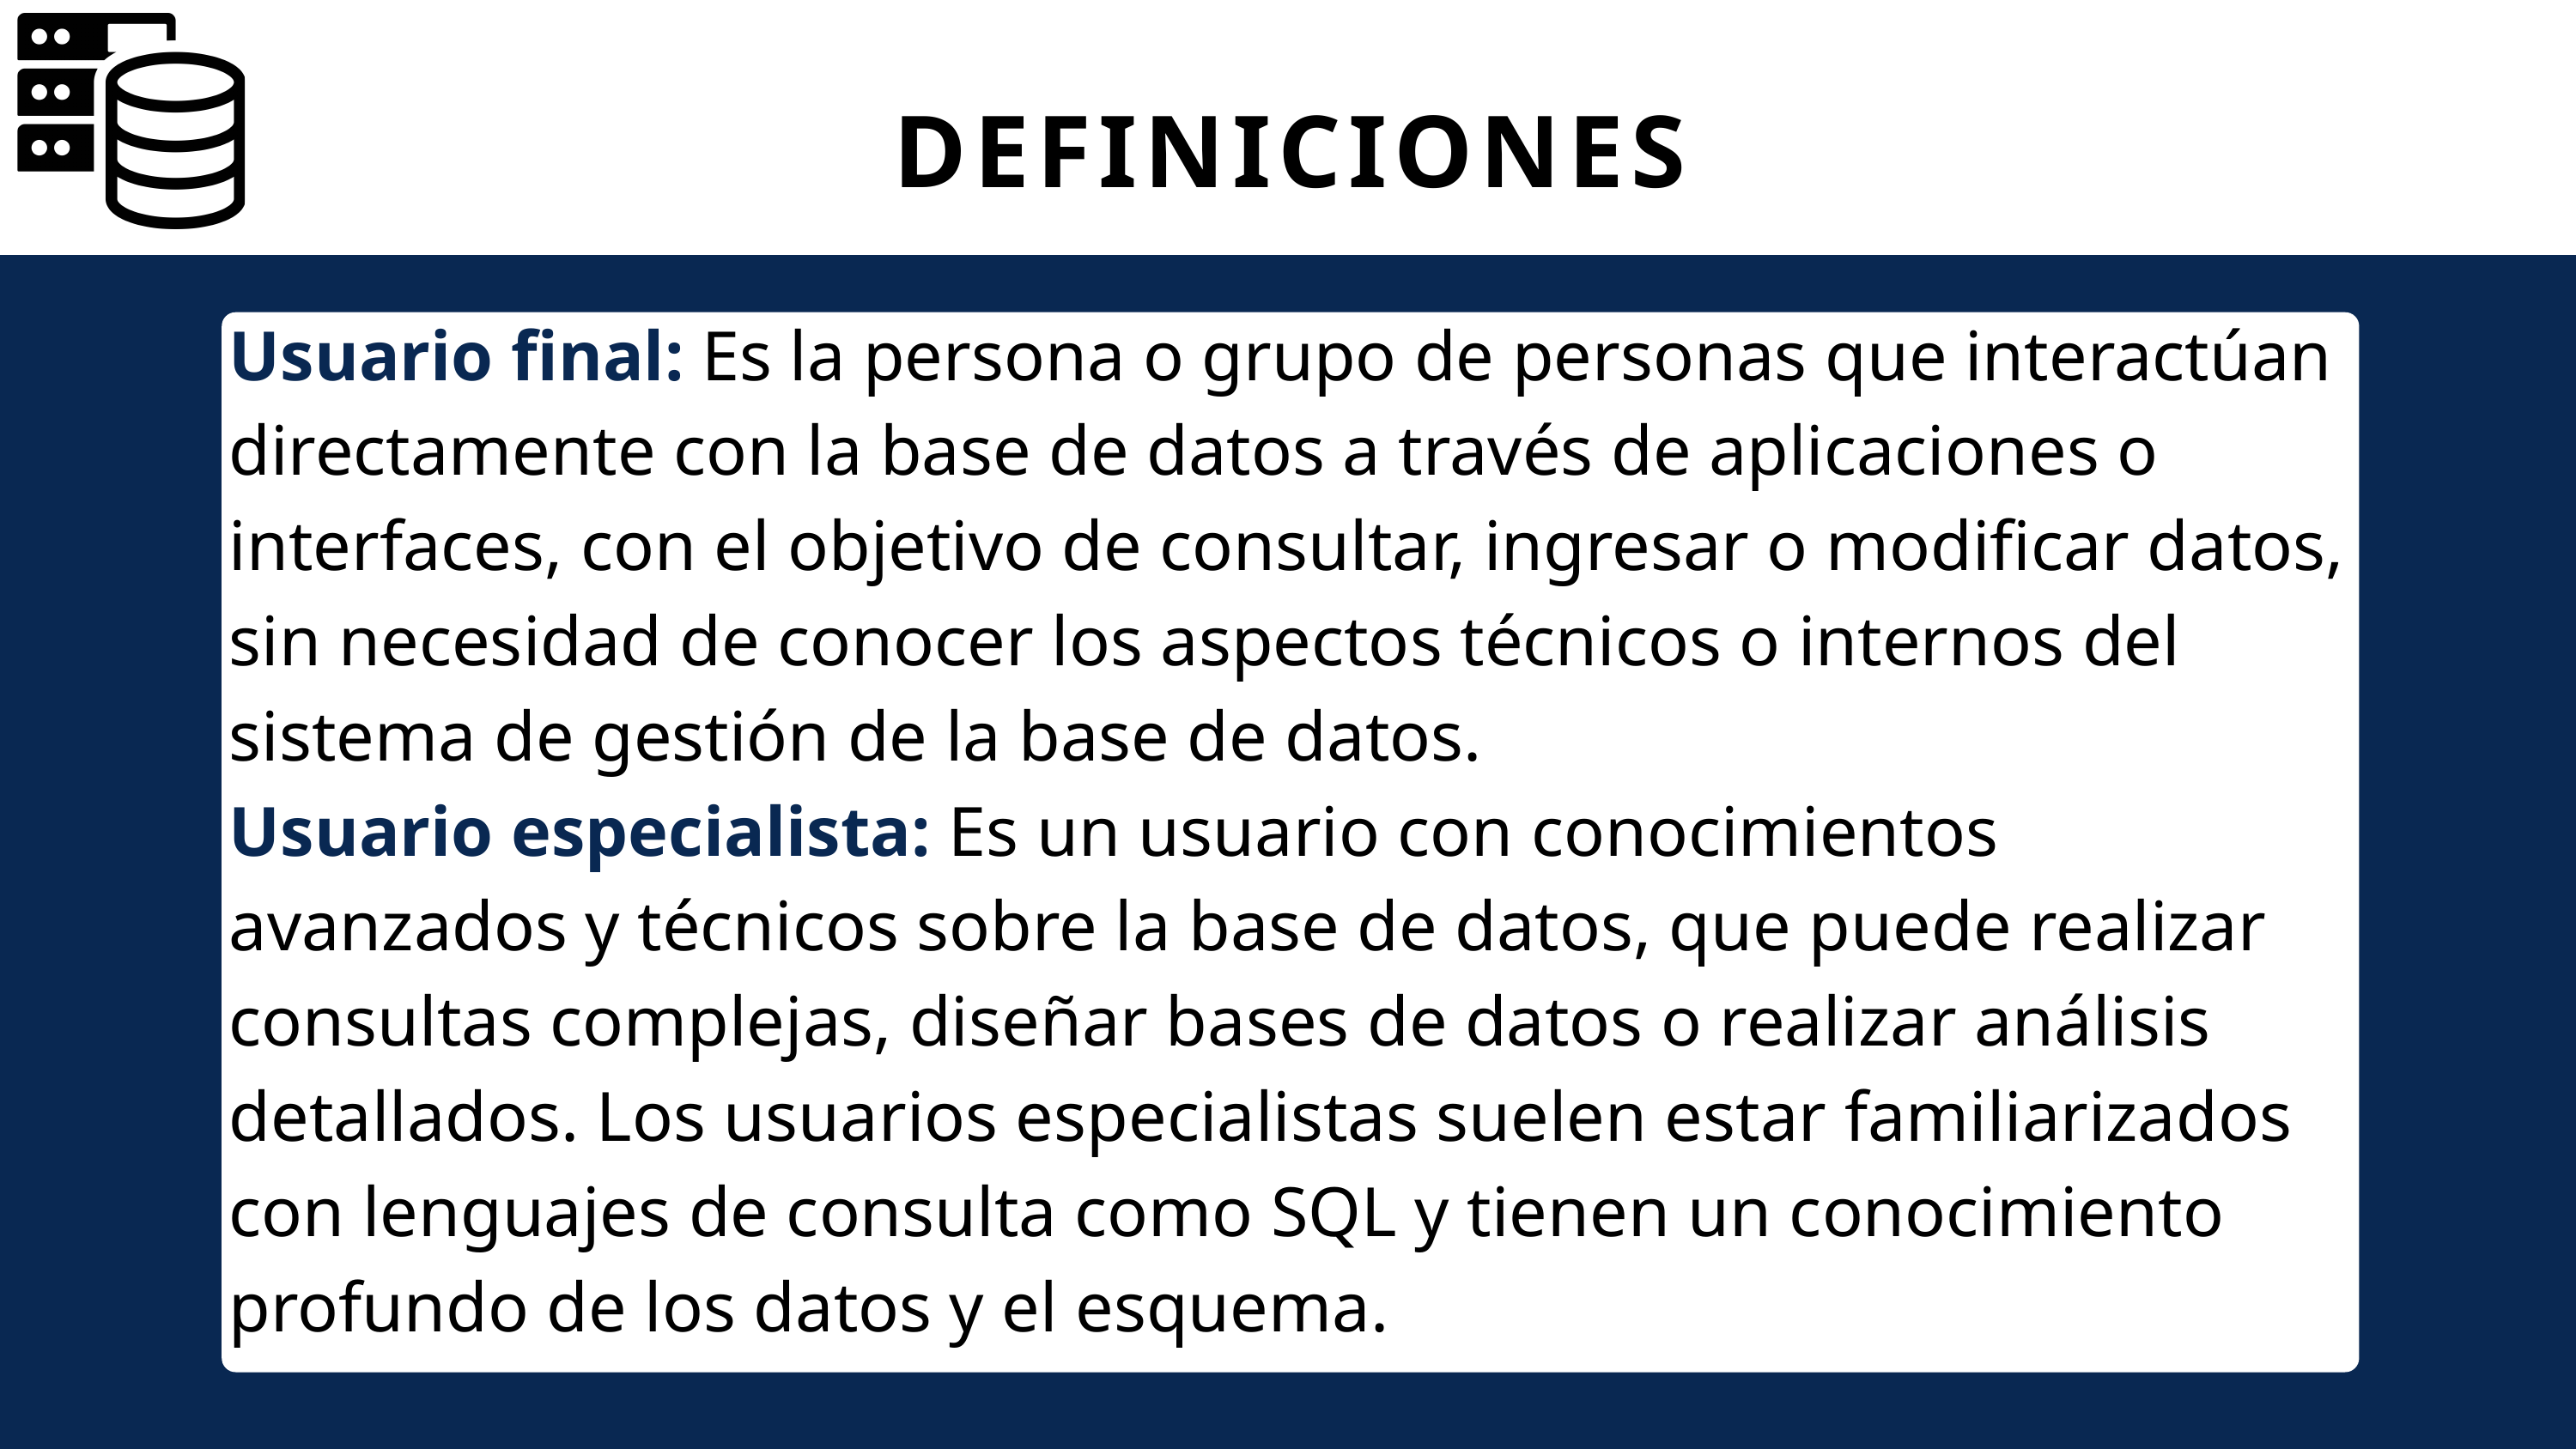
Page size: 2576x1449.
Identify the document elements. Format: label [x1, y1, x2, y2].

text_box [221, 312, 2360, 1373]
text_box [0, 0, 2576, 256]
